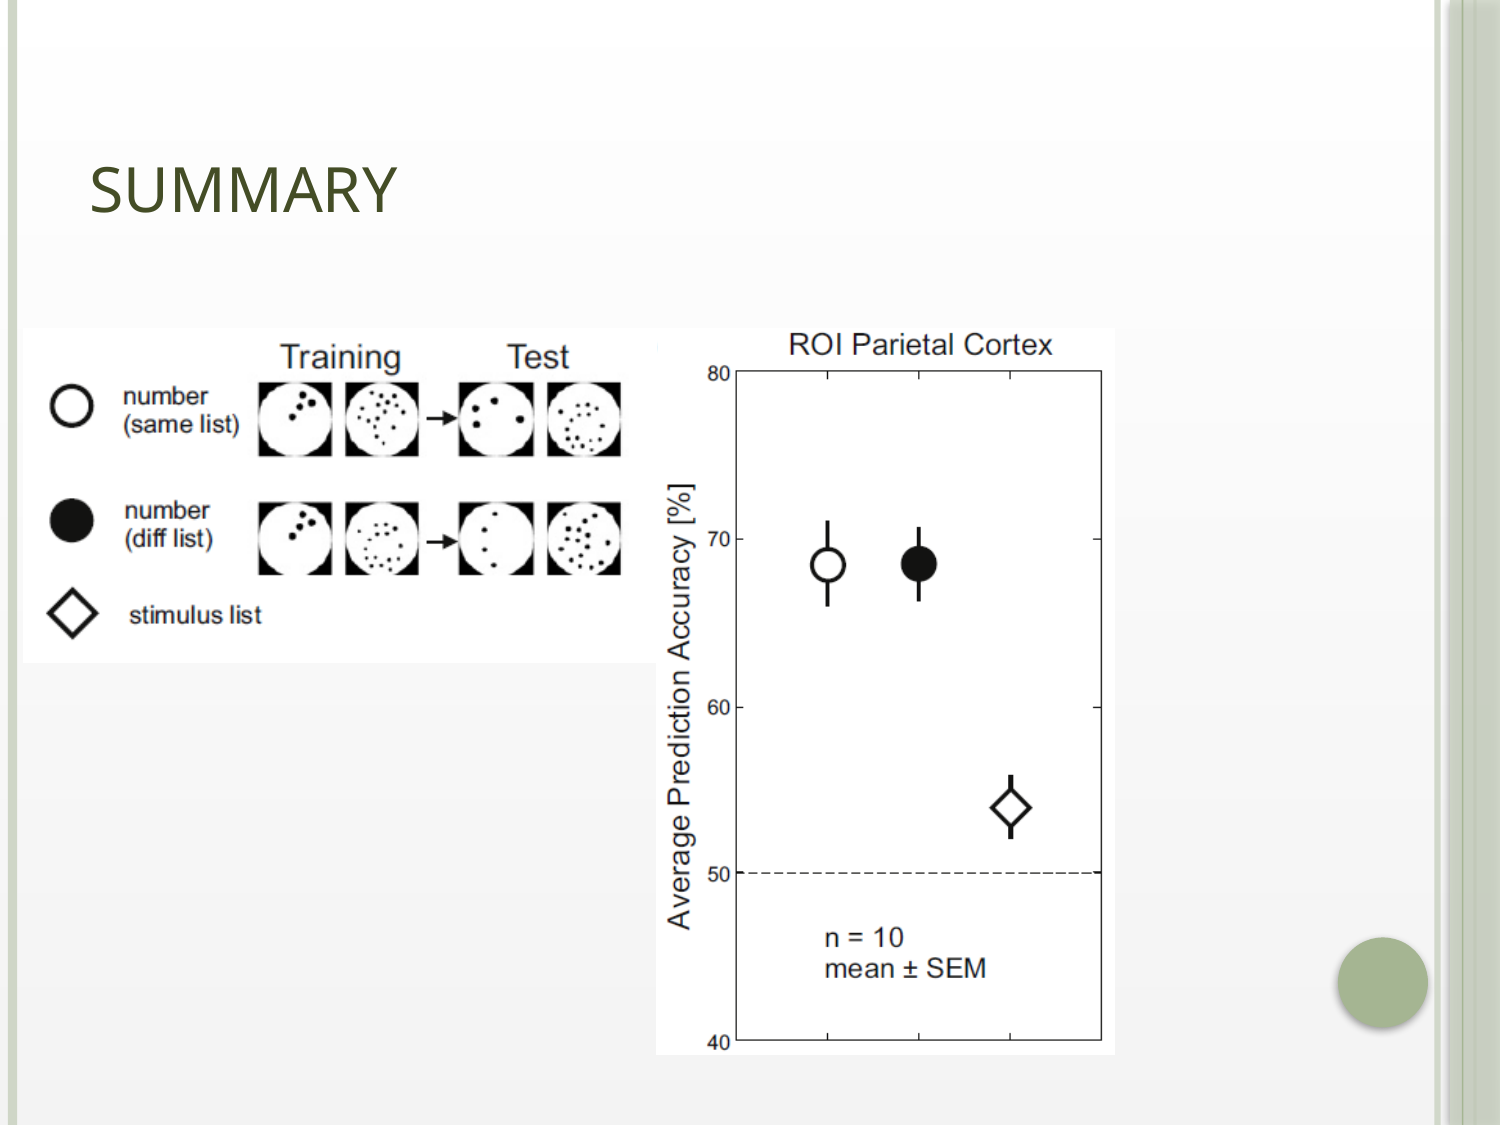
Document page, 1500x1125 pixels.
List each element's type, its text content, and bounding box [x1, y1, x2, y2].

picture [22, 327, 1115, 1056]
title Summary [75, 45, 1300, 233]
